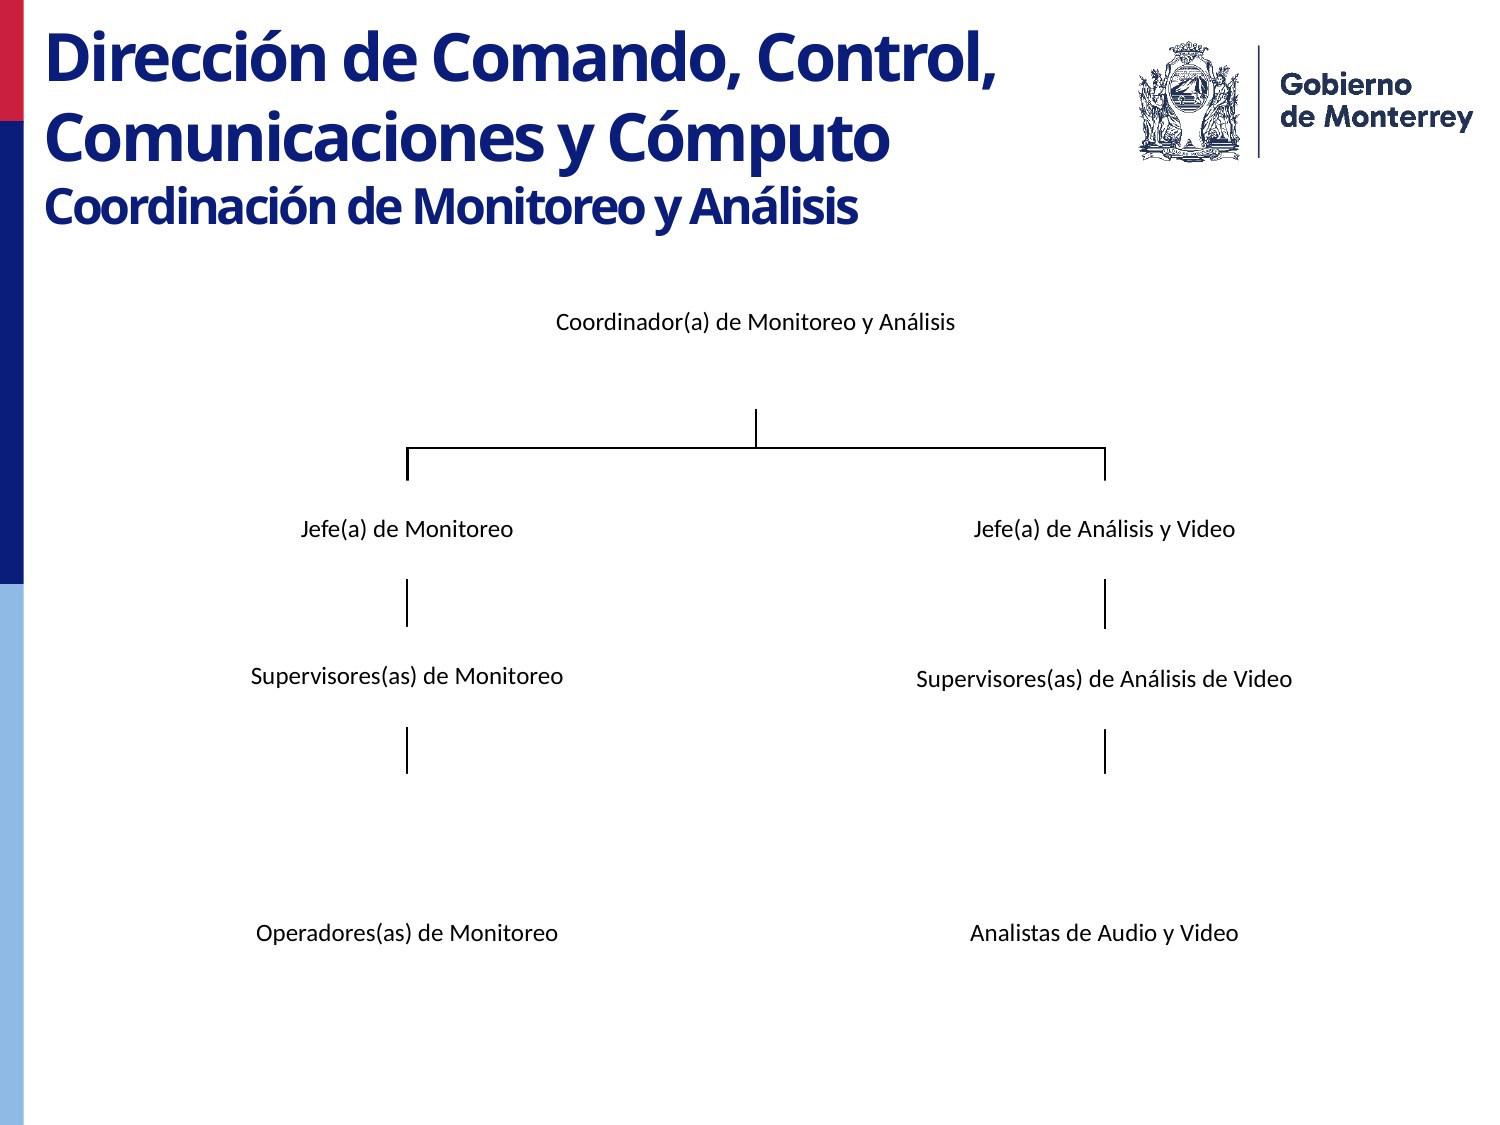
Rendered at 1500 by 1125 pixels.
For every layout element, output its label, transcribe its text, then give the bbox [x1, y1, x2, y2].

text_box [65, 207, 1447, 1093]
text_box Dirección de Comando, Control, Comunicaciones y Cómputo Coordinación de Monitoreo y Análisis [28, 7, 1149, 242]
picture [1149, 30, 1483, 173]
